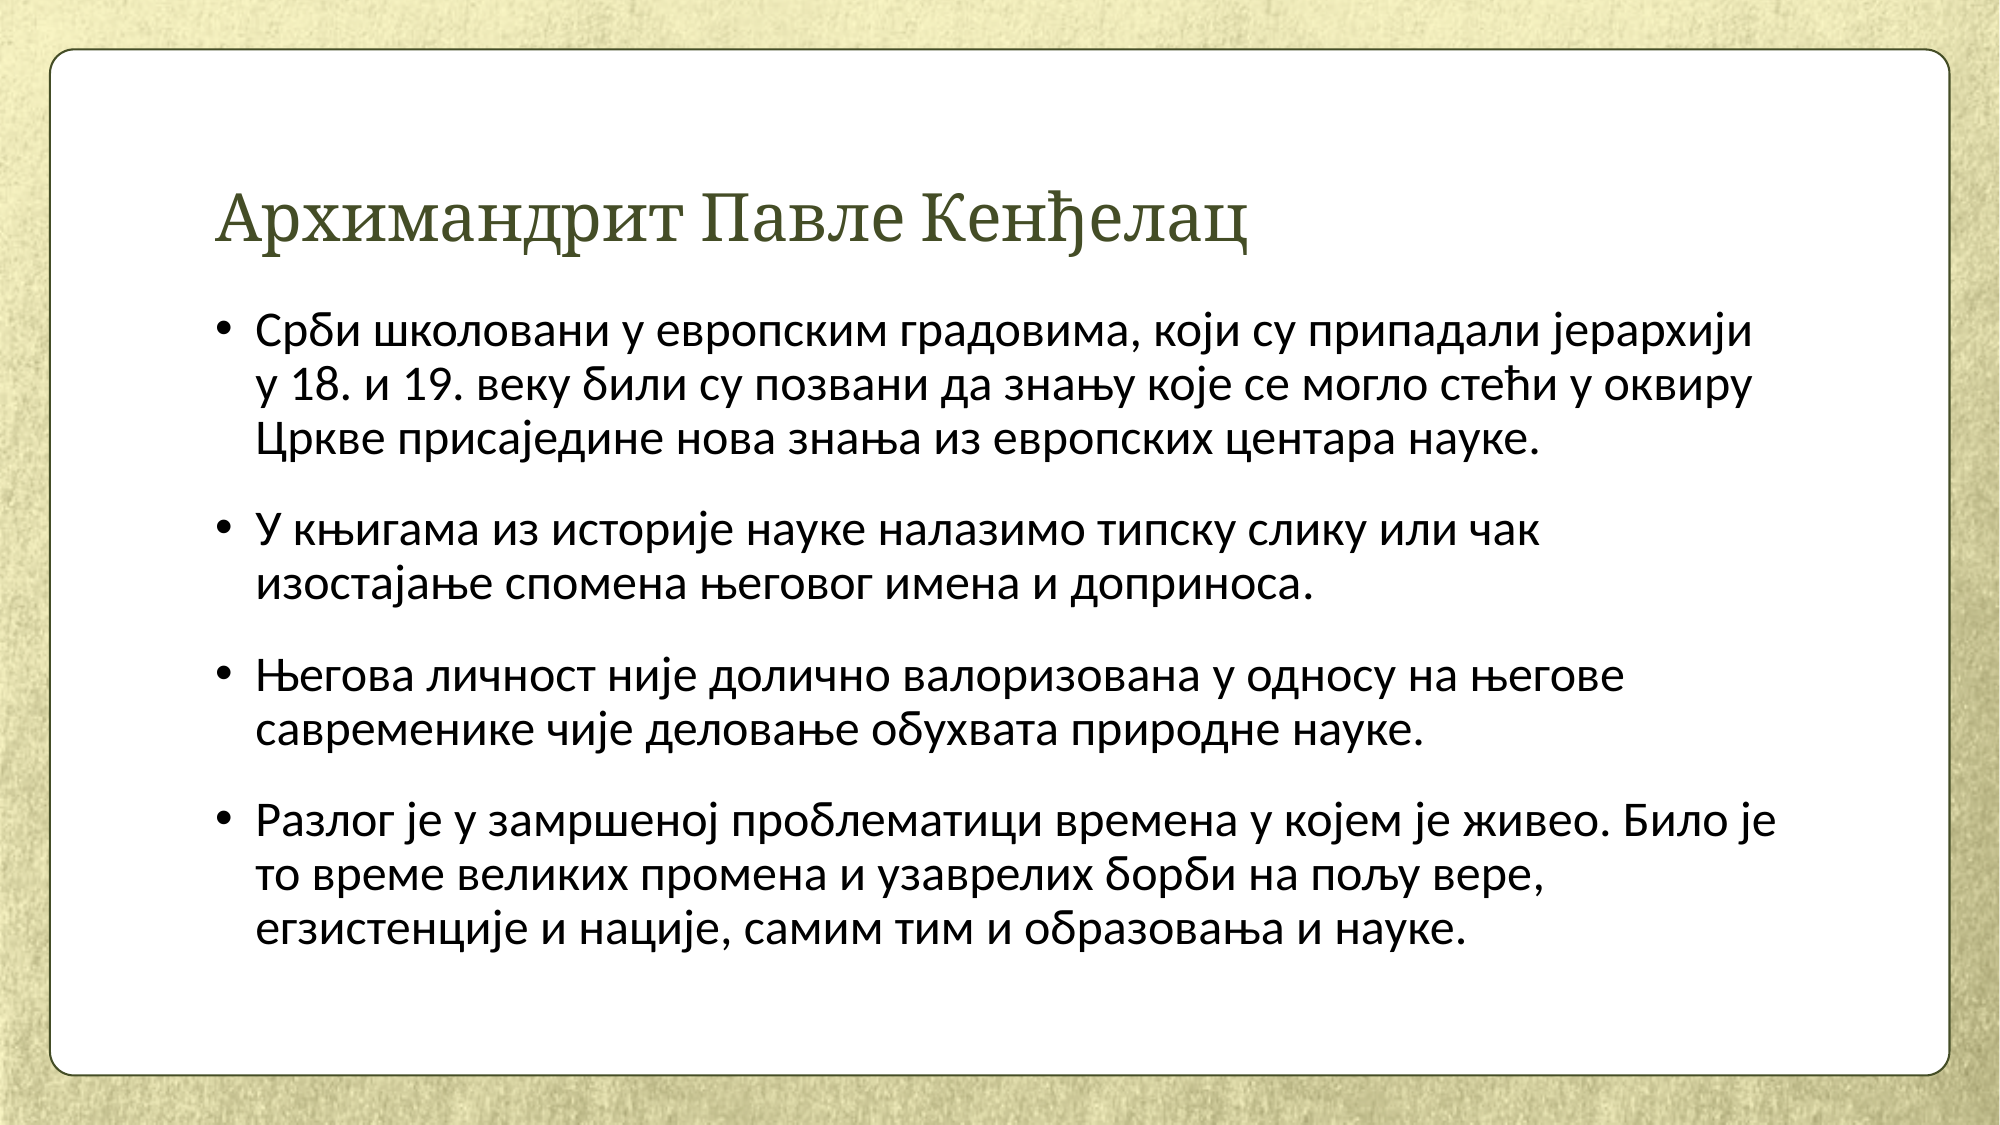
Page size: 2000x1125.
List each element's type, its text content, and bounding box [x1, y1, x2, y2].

title Архимандрит Павле Кенђелац [199, 70, 1800, 263]
list Срби школовани у европским градовима, који су припадали јерархији у 18. и 19. веку били су позвани да знању које се могло стећи у оквиру Цркве присаједине нова знања из европских центара науке. У књигама из историје науке налазимо типску слику или чак изостајање спомена његовог имена и доприноса. Његова личност није долично валоризована у односу на његове савременике чије деловање обухвата природне науке. Разлог је у замршеној проблематици времена у којем је живео. Било је то време великих промена и узаврелих борби на пољу вере, егзистенцијe и нације, самим тим и образовања и науке. [199, 295, 1800, 1059]
